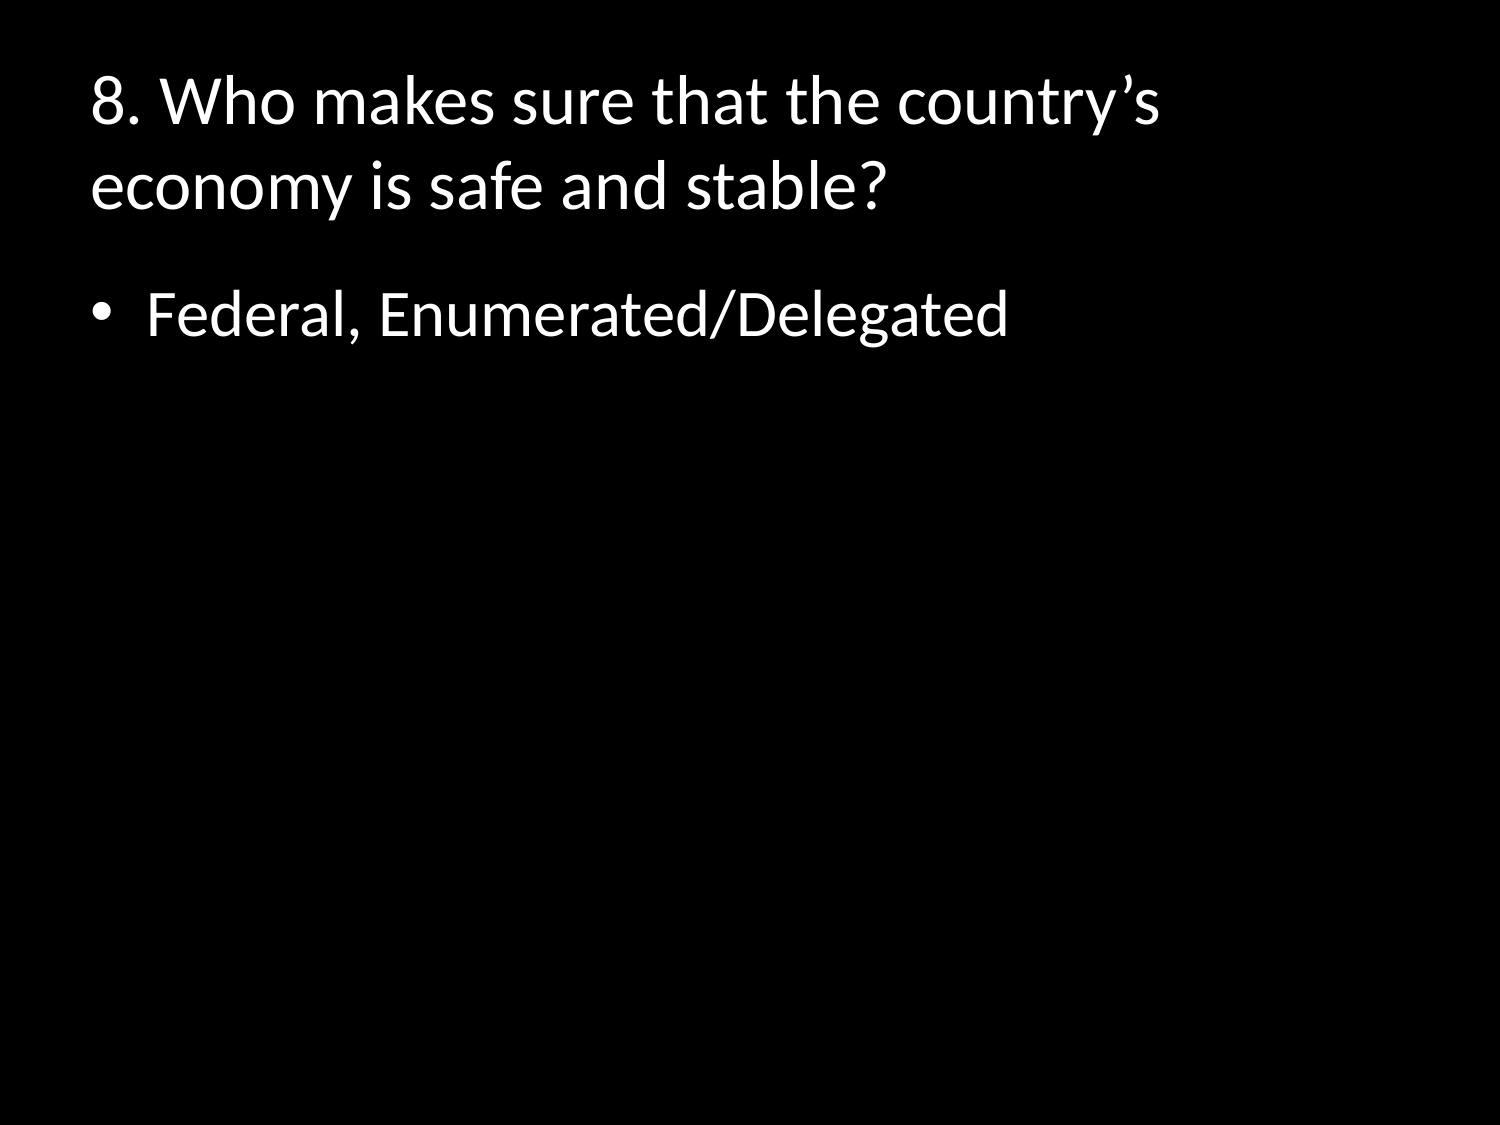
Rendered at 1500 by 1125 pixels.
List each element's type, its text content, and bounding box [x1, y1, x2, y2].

list Federal, Enumerated/Delegated [75, 262, 1425, 1005]
title 8. Who makes sure that the country’s economy is safe and stable? [75, 45, 1425, 233]
